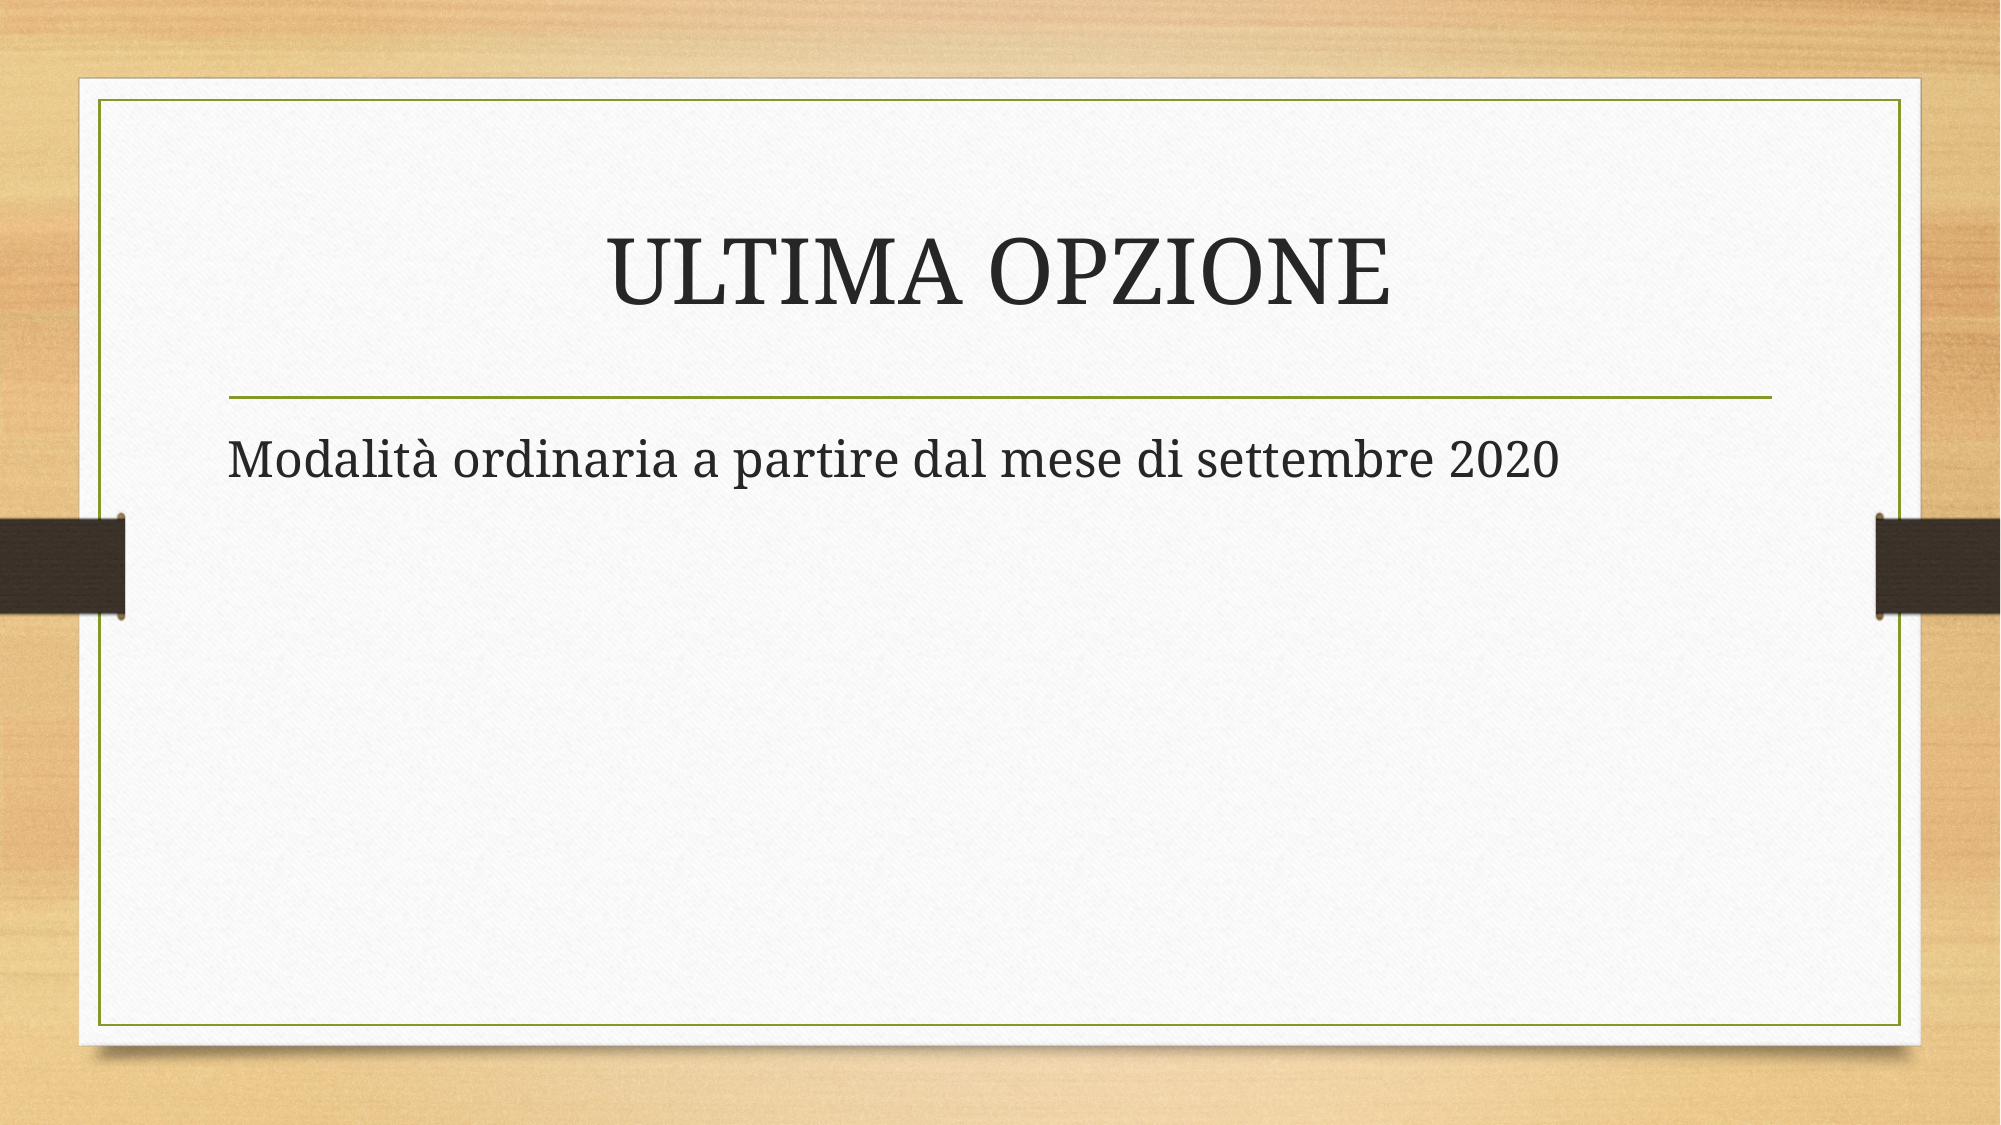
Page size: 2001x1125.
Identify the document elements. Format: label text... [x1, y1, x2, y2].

title ULTIMA OPZIONE [212, 161, 1788, 375]
list Modalità ordinaria a partire dal mese di settembre 2020 [212, 419, 1788, 964]
picture [0, 0, 2001, 1125]
